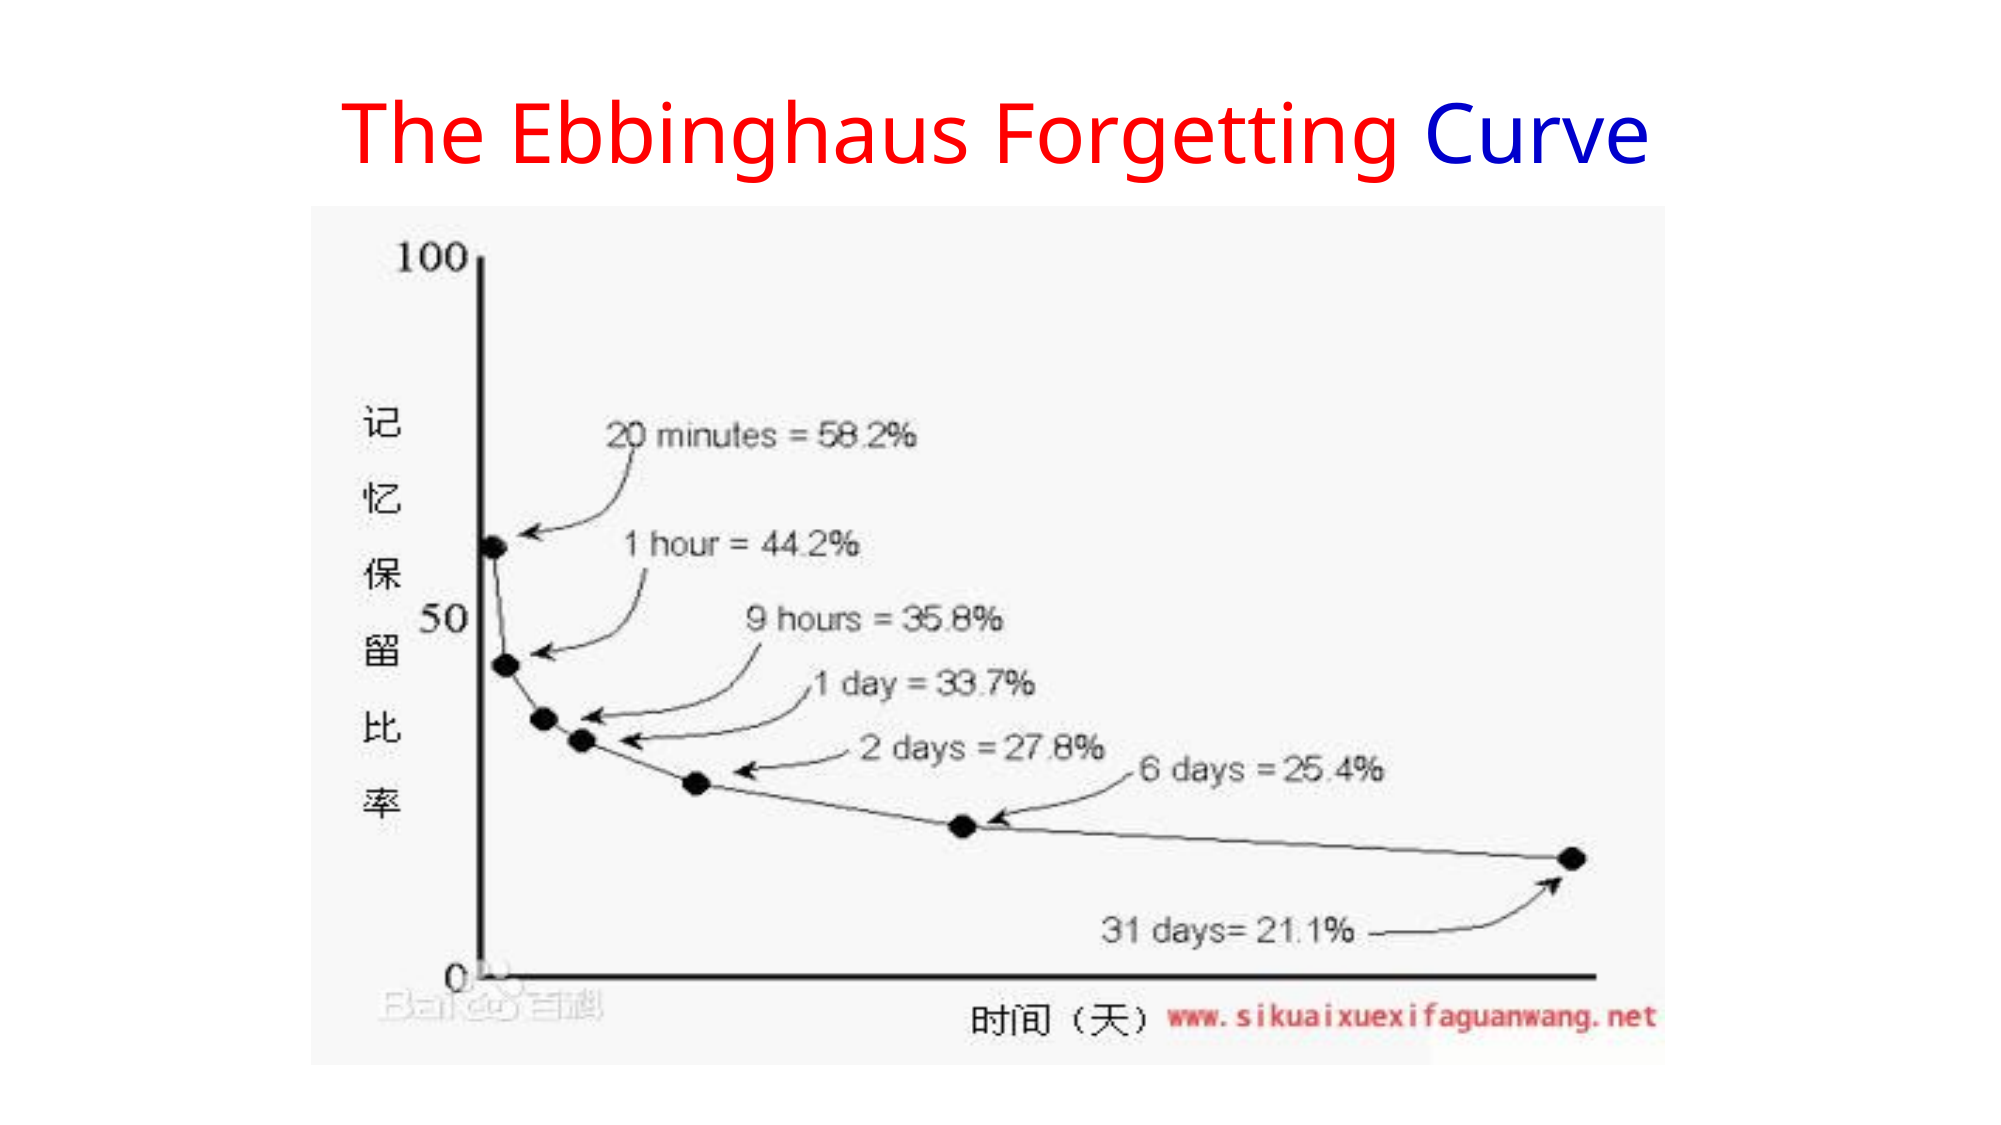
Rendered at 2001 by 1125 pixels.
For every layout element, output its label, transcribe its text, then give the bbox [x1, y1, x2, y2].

picture [311, 206, 1665, 1065]
title The Ebbinghaus Forgetting Curve [326, 42, 1677, 231]
